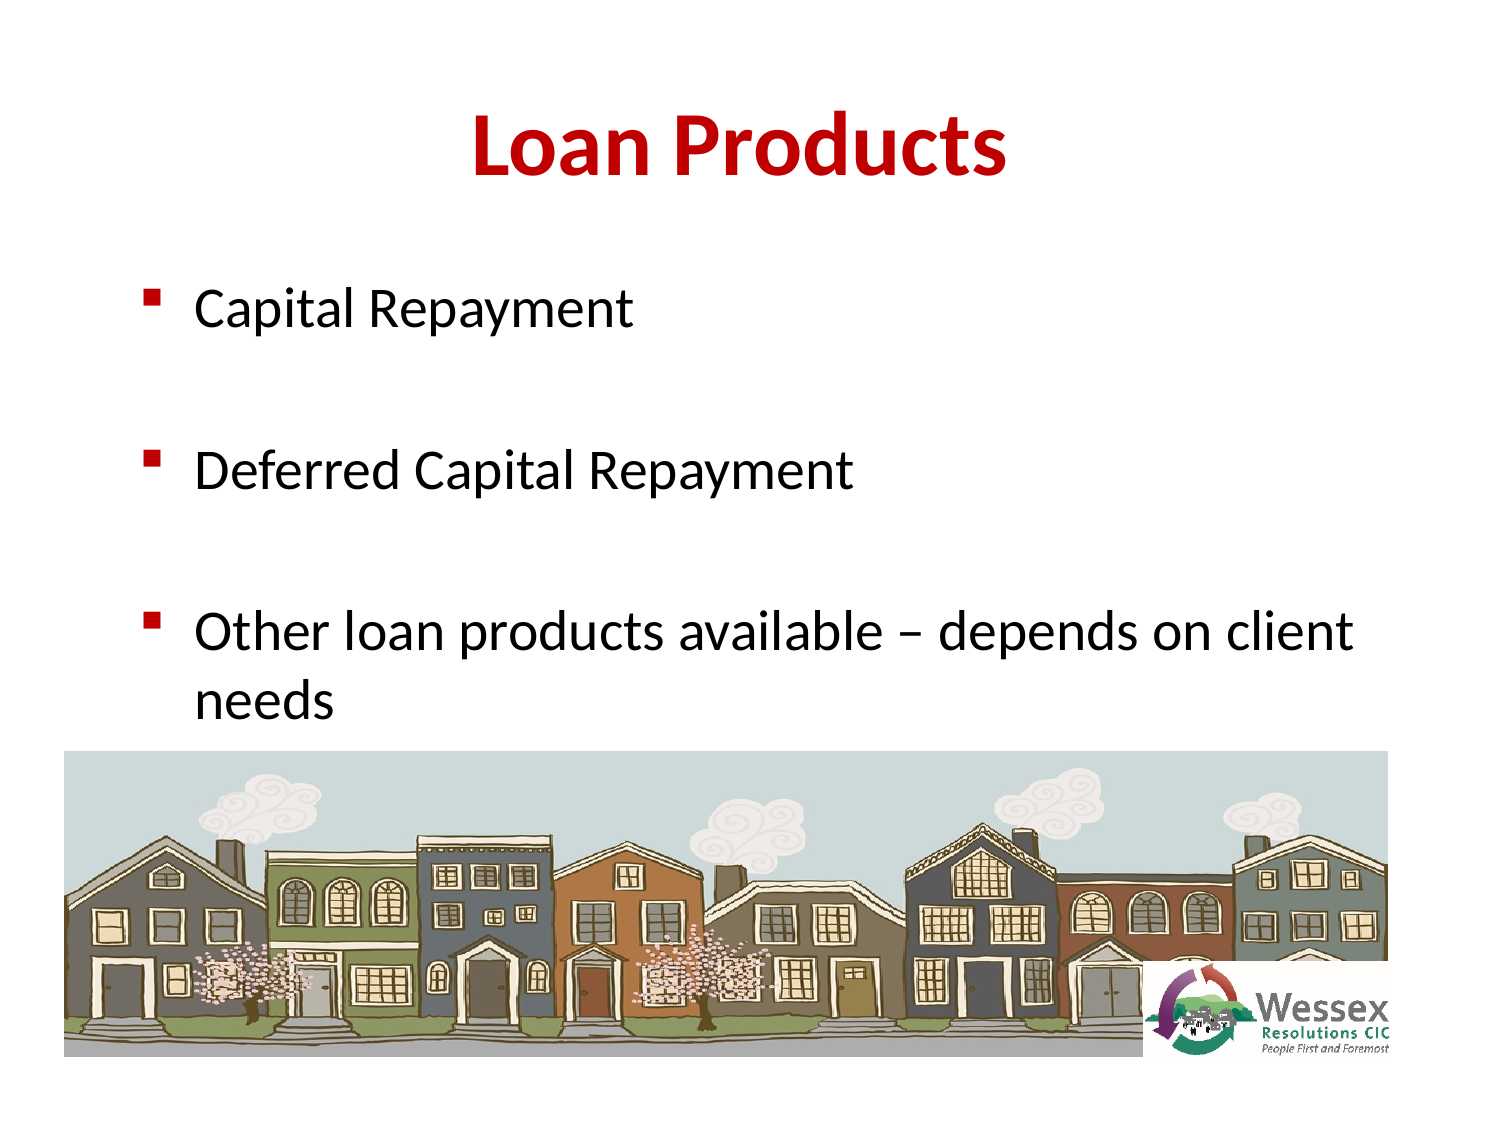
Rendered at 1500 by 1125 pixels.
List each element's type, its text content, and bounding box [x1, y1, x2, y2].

picture [64, 751, 1392, 1057]
title Loan Products [75, 45, 1425, 233]
list Capital Repayment Deferred Capital Repayment Other loan products available – depends on client needs [123, 262, 1425, 740]
